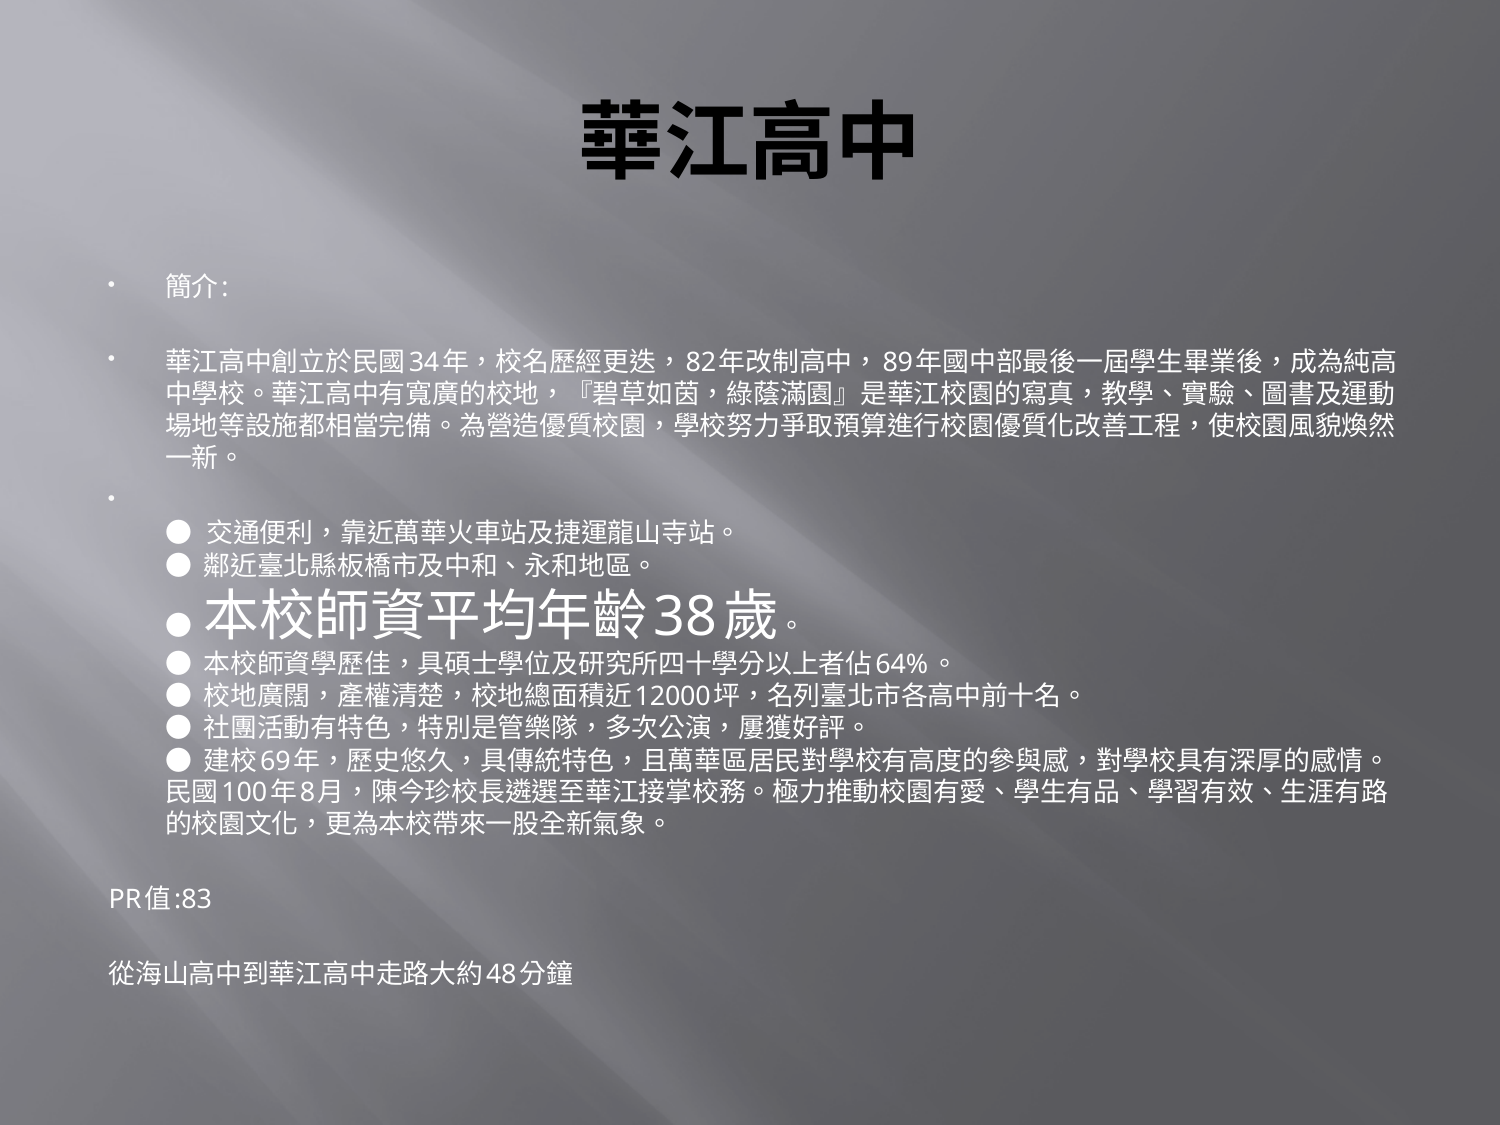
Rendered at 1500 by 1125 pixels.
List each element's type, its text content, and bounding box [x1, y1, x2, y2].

list 簡介: 華江高中創立於民國34年，校名歷經更迭，82年改制高中，89年國中部最後一屆學生畢業後，成為純高中學校。華江高中有寬廣的校地，『碧草如茵，綠蔭滿園』是華江校園的寫真，教學、實驗、圖書及運動場地等設施都相當完備。為營造優質校園，學校努力爭取預算進行校園優質化改善工程，使校園風貌煥然一新。 ● 交通便利，靠近萬華火車站及捷運龍山寺站。 ● 鄰近臺北縣板橋市及中和、永和地區。 ● 本校師資平均年齡38歲。 ● 本校師資學歷佳，具碩士學位及研究所四十學分以上者佔64%。 ● 校地廣闊，產權清楚，校地總面積近12000坪，名列臺北市各高中前十名。 ● 社團活動有特色，特別是管樂隊，多次公演，屢獲好評。 ● 建校69年，歷史悠久，具傳統特色，且萬華區居民對學校有高度的參與感，對學校具有深厚的感情。 民國100年8月，陳今珍校長遴選至華江接掌校務。極力推動校園有愛、學生有品、學習有效、生涯有路的校園文化，更為本校帶來一股全新氣象。 PR值:83 從海山高中到華江高中走路大約48分鐘 [75, 262, 1425, 1035]
title 華江高中 [75, 45, 1425, 233]
